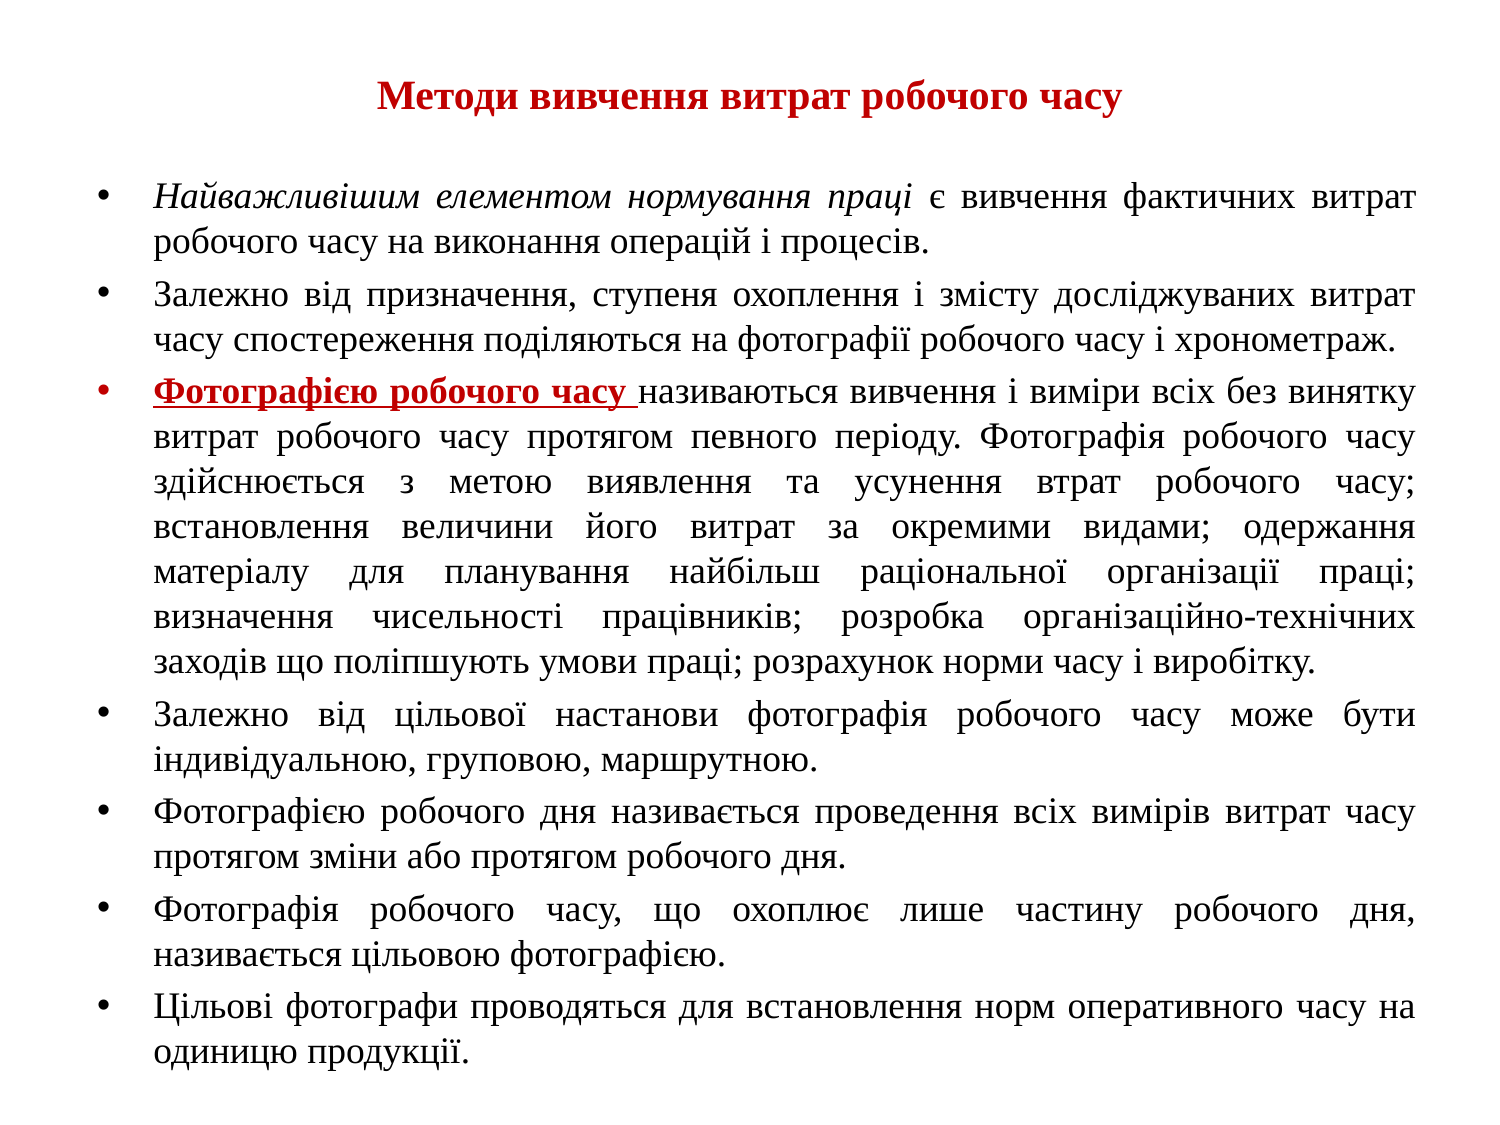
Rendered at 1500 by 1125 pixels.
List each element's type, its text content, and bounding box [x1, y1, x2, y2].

list Найважливішим елементом нормування праці є вивчення фактичних витрат робочого часу на виконання операцій і процесів. Залежно від призначення, ступеня охоплення і змісту досліджуваних витрат часу спостереження поділяються на фотографії робочого часу і хронометраж. Фотографією робочого часу називаються вивчення і виміри всіх без винятку витрат робочого часу протягом певного періоду. Фотографія робочого часу здійснюється з метою виявлення та усунення втрат робочого часу; встановлення величини його витрат за окремими видами; одержання матеріалу для планування найбільш раціональної організації праці; визначення чисельності працівників; розробка організаційно-технічних заходів що поліпшують умови праці; розрахунок норми часу і виробітку. Залежно від цільової настанови фотографія робочого часу може бути індивідуальною, груповою, маршрутною. Фотографією робочого дня називається проведення всіх вимірів витрат часу протягом зміни або протягом робочого дня. Фотографія робочого часу, що охоплює лише частину робочого дня, називається цільовою фотографією. Цільові фотографи проводяться для встановлення норм оперативного часу на одиницю продукції. [82, 164, 1432, 907]
title Методи вивчення витрат робочого часу [75, 45, 1425, 141]
